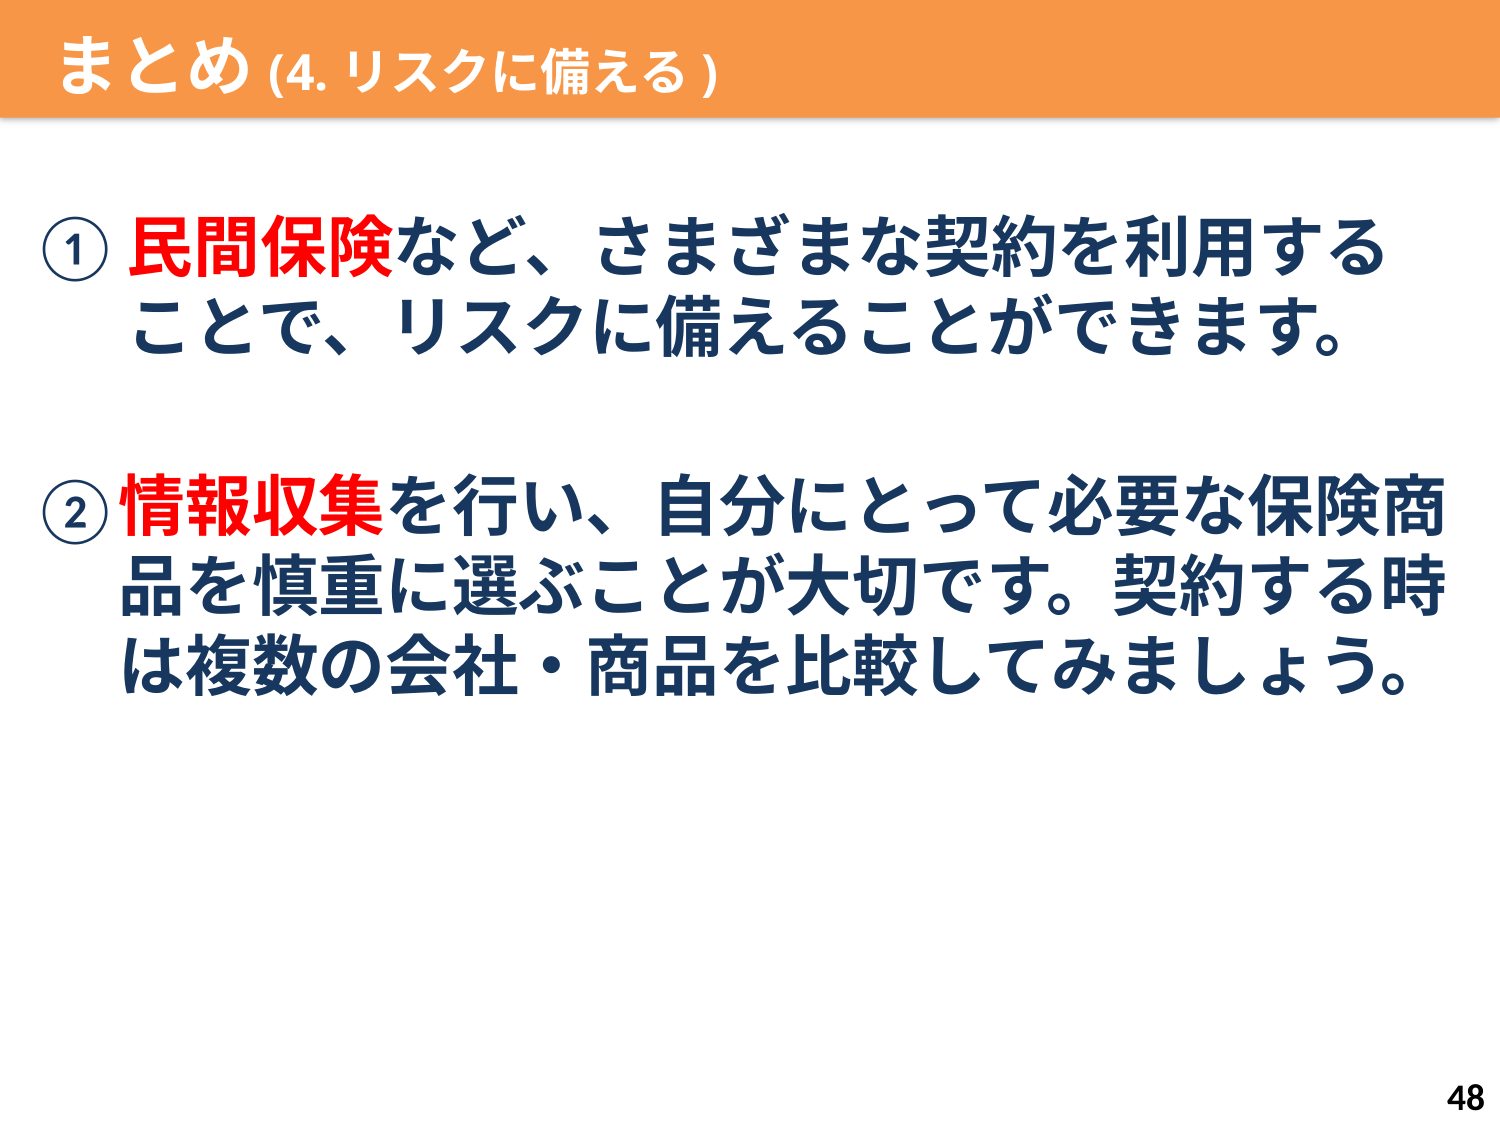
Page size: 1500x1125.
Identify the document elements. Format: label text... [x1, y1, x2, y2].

text_box [0, 0, 1500, 118]
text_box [26, 196, 1449, 373]
text_box まとめ(4.リスクに備える) [36, 2, 1172, 125]
slide_number 48 [1149, 1065, 1500, 1125]
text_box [26, 459, 1484, 644]
